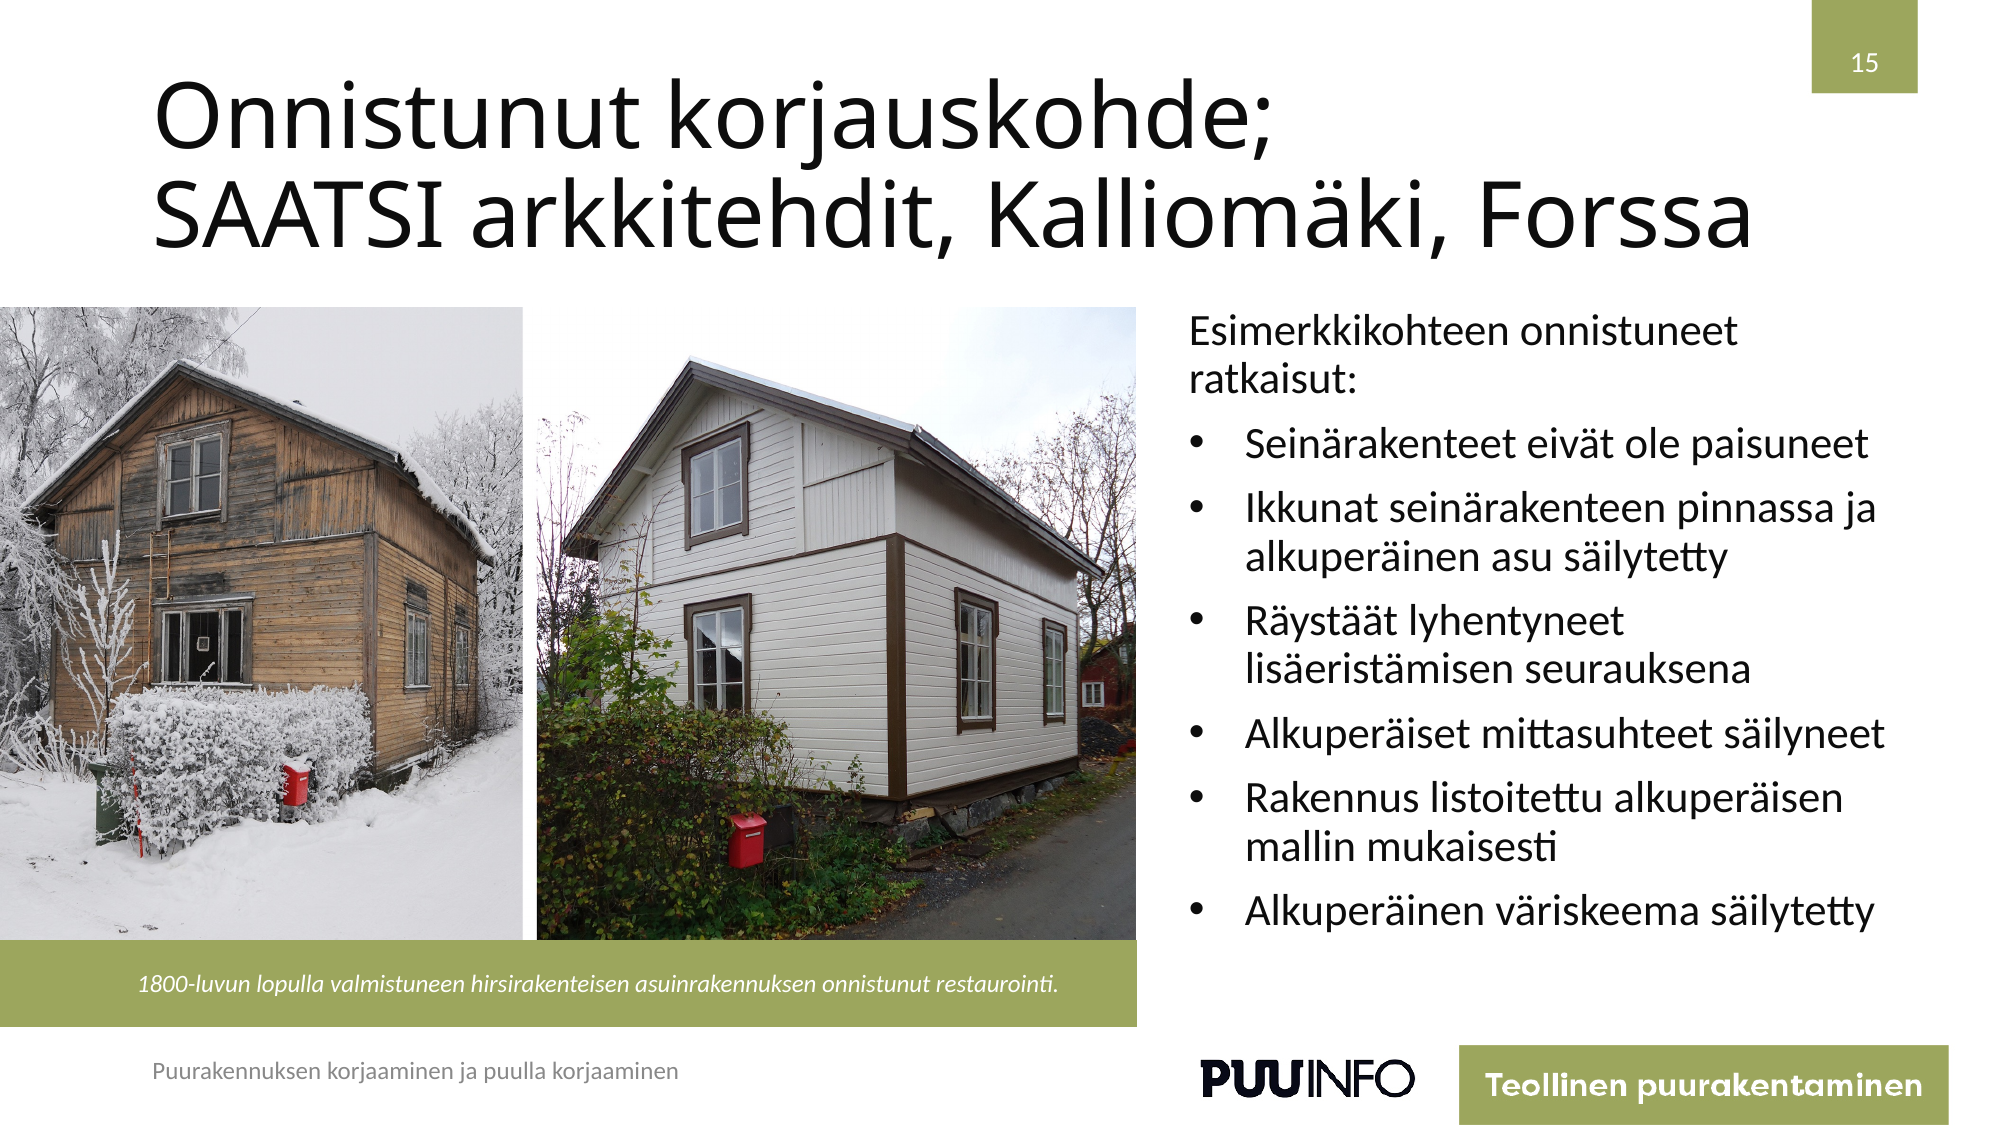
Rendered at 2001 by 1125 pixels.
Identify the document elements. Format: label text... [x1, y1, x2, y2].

list Esimerkkikohteen onnistuneet ratkaisut: Seinärakenteet eivät ole paisuneet Ikkunat seinärakenteen pinnassa ja alkuperäinen asu säilytetty Räystäät lyhentyneet lisäeristämisen seurauksena Alkuperäiset mittasuhteet säilyneet Rakennus listoitettu alkuperäisen mallin mukaisesti Alkuperäinen väriskeema säilytetty [1155, 299, 1918, 1014]
text_box [0, 958, 1136, 1027]
slide_number 15 [1811, 29, 1918, 93]
title Onnistunut korjauskohde; SAATSI arkkitehdit, Kalliomäki, Forssa [137, 59, 1863, 278]
footer Puurakennuksen korjaaminen ja puulla korjaaminen [137, 1039, 813, 1100]
picture [0, 0, 2000, 1125]
text_box 1800-luvun lopulla valmistuneen hirsirakenteisen asuinrakennuksen onnistunut restaurointi. [136, 967, 1067, 998]
